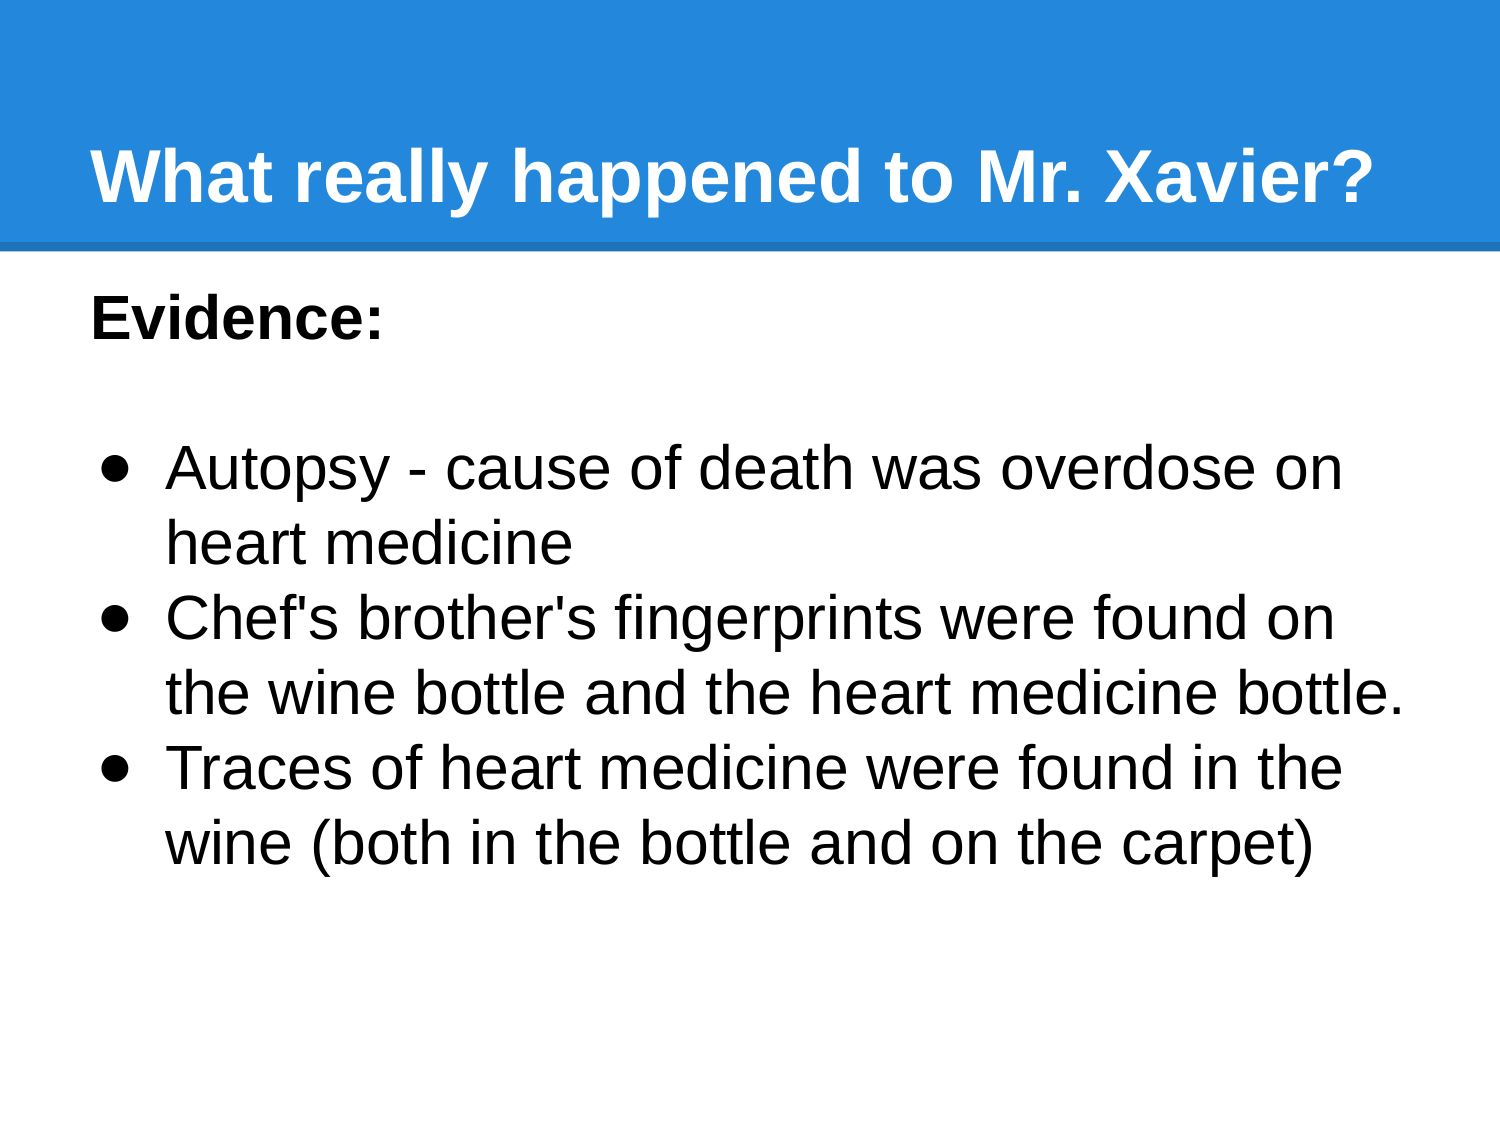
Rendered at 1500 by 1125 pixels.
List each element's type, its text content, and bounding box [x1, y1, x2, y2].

list Evidence: Autopsy - cause of death was overdose on heart medicine Chef's brother's fingerprints were found on the wine bottle and the heart medicine bottle. Traces of heart medicine were found in the wine (both in the bottle and on the carpet) [75, 262, 1425, 1078]
title What really happened to Mr. Xavier? [75, 45, 1425, 233]
